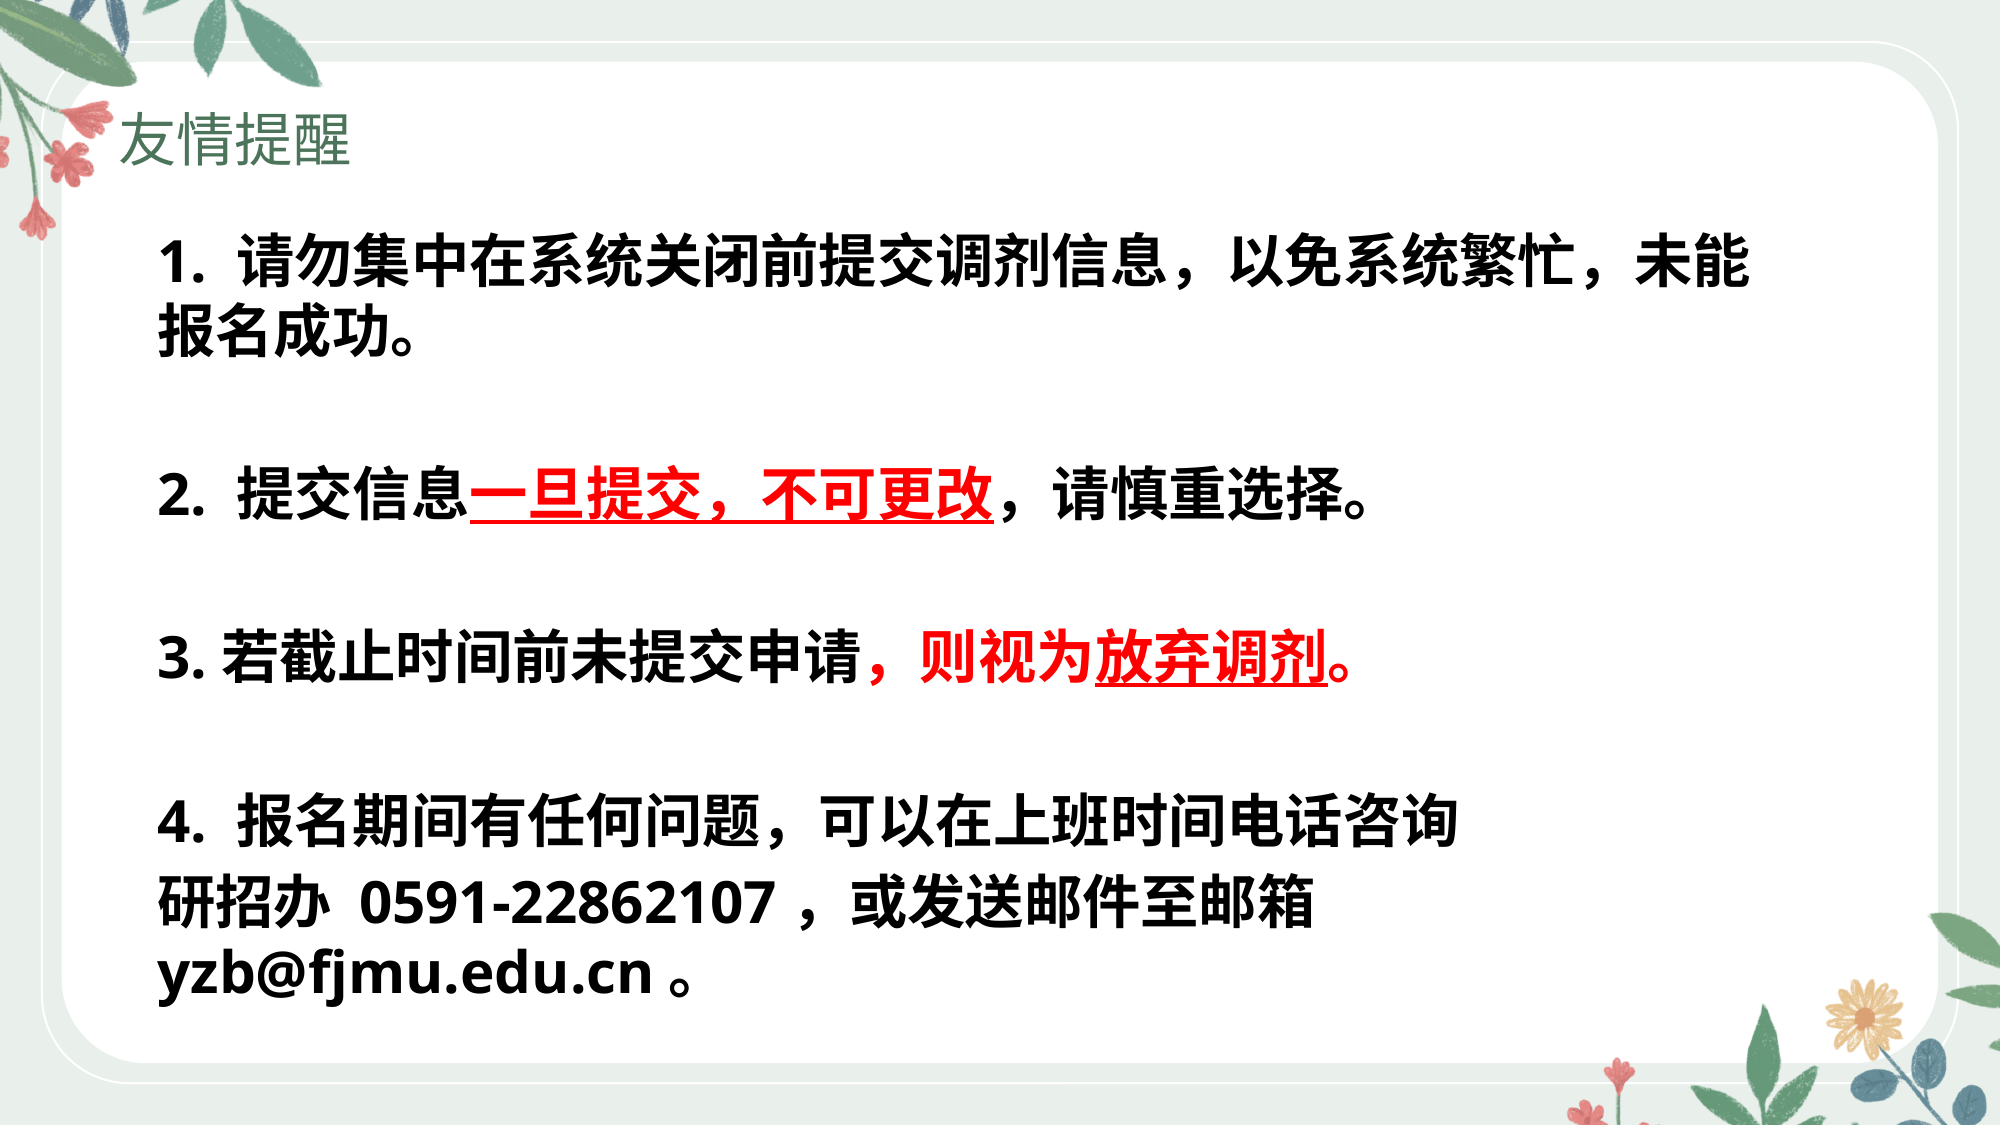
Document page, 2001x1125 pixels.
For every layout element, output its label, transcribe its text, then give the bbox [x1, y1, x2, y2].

picture [1494, 782, 2000, 1125]
picture [0, 0, 469, 280]
text_box 友情提醒 [103, 95, 1084, 181]
text_box 1. 请勿集中在系统关闭前提交调剂信息，以免系统繁忙，未能报名成功。 2. 提交信息一旦提交，不可更改，请慎重选择。 3.若截止时间前未提交申请，则视为放弃调剂。 4. 报名期间有任何问题，可以在上班时间电话咨询 研招办 0591-22862107，或发送邮件至邮箱yzb@fjmu.edu.cn。 [142, 216, 1805, 1013]
